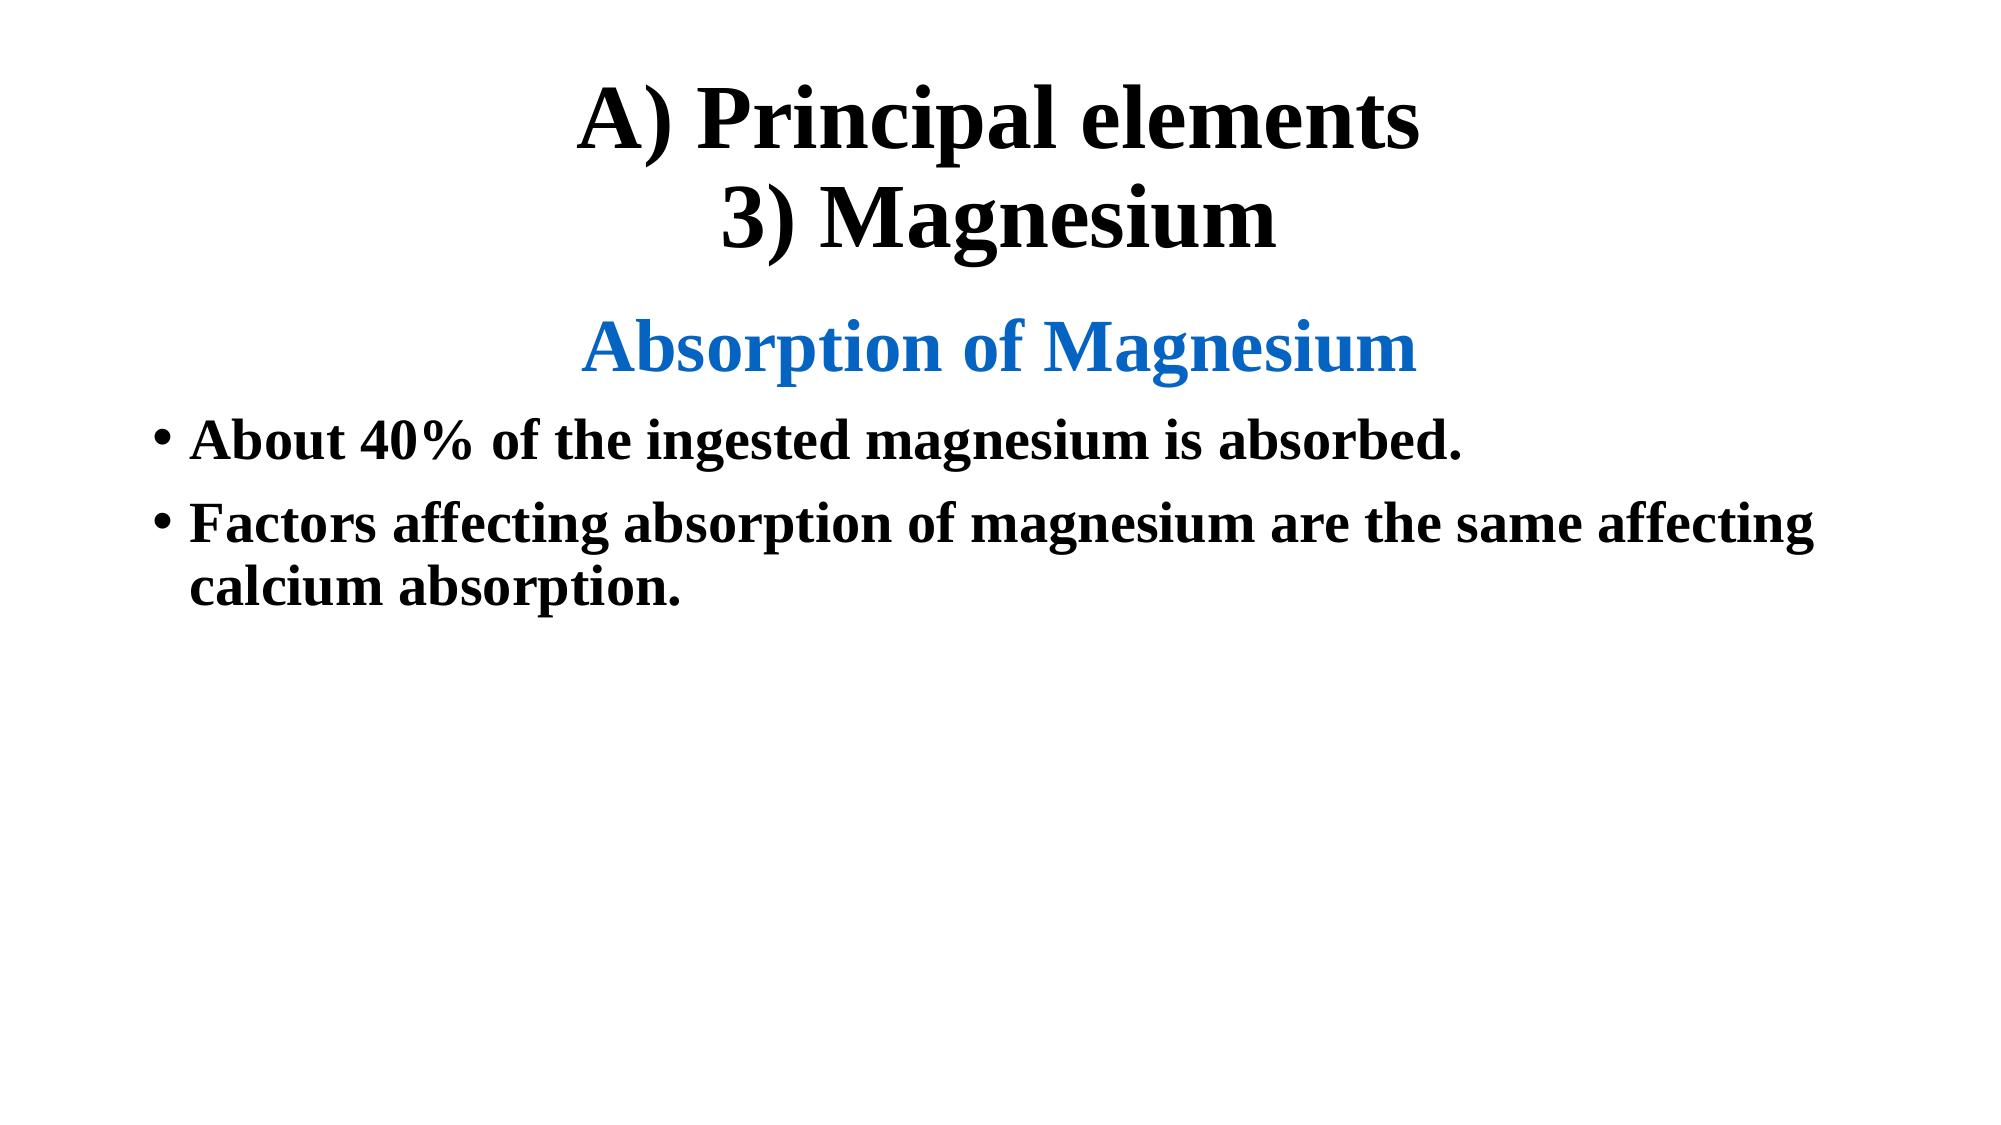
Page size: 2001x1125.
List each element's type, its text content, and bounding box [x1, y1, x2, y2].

title A) Principal elements 3) Magnesium [137, 59, 1863, 278]
list Absorption of Magnesium About 40% of the ingested magnesium is absorbed. Factors affecting absorption of magnesium are the same affecting calcium absorption. [137, 299, 1863, 1014]
